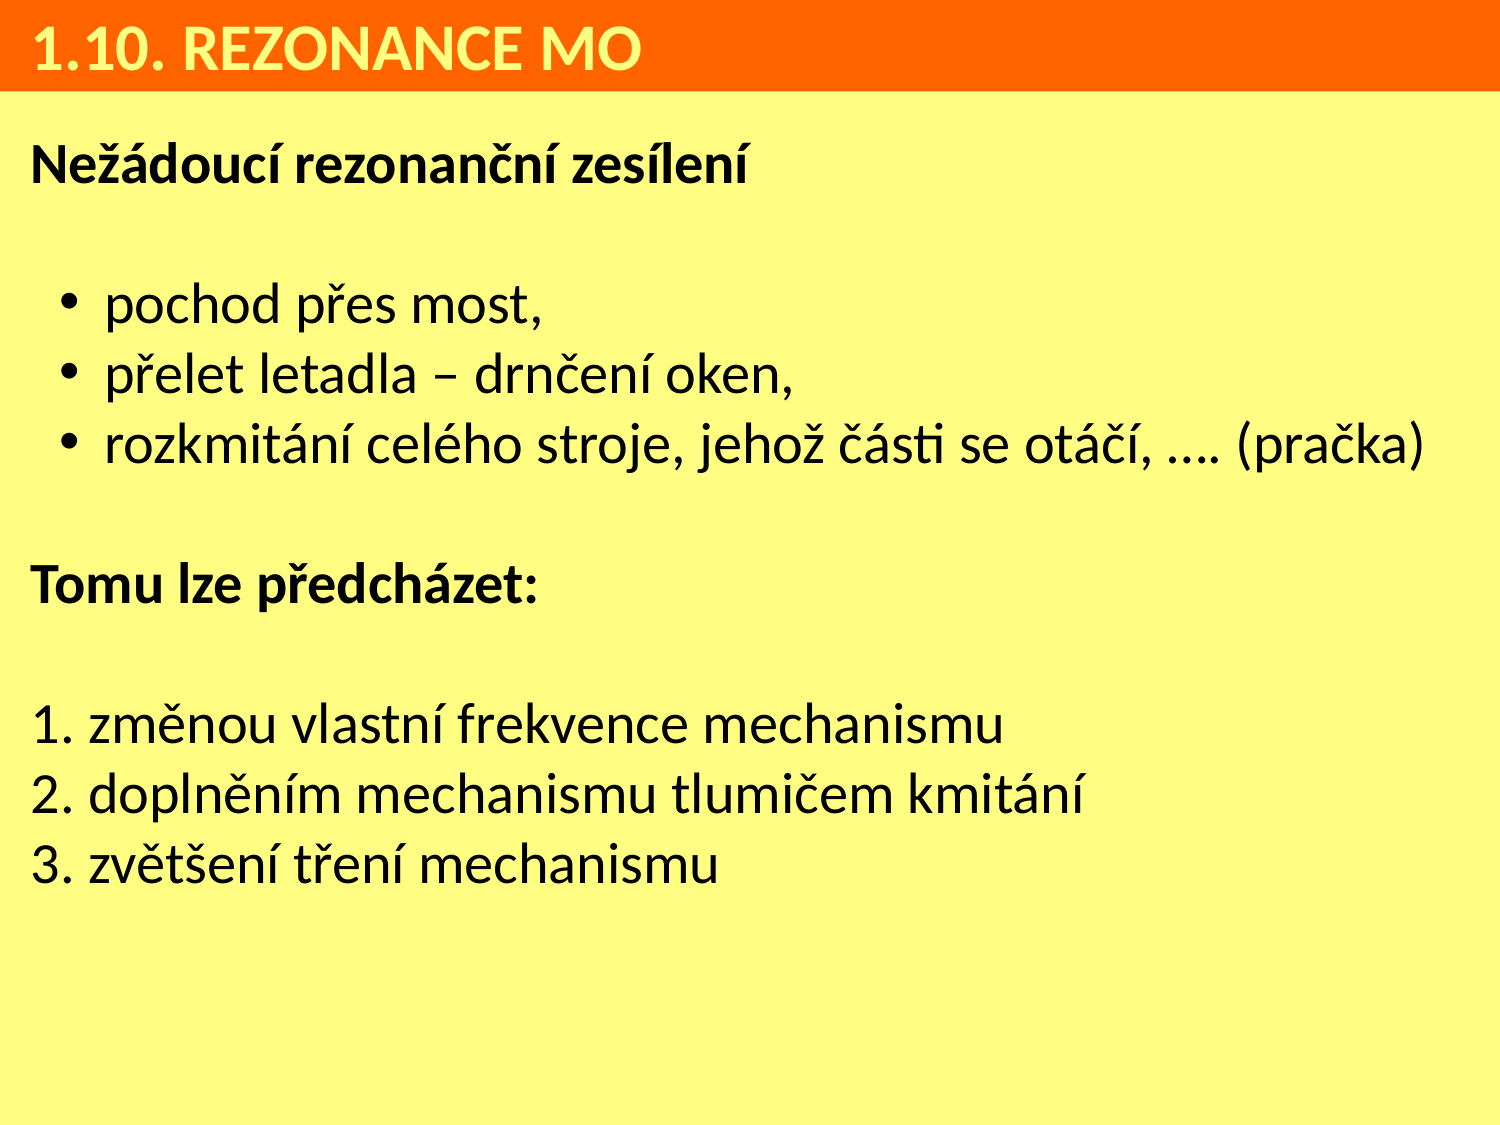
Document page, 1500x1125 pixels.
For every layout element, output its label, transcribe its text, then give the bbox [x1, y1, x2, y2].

text_box Nežádoucí rezonanční zesílení pochod přes most, přelet letadla – drnčení oken, rozkmitání celého stroje, jehož části se otáčí, …. (pračka) Tomu lze předcházet: 1. změnou vlastní frekvence mechanismu 2. doplněním mechanismu tlumičem kmitání 3. zvětšení tření mechanismu [15, 117, 1500, 994]
text_box 1.10. REZONANCE MO [0, 0, 1500, 92]
